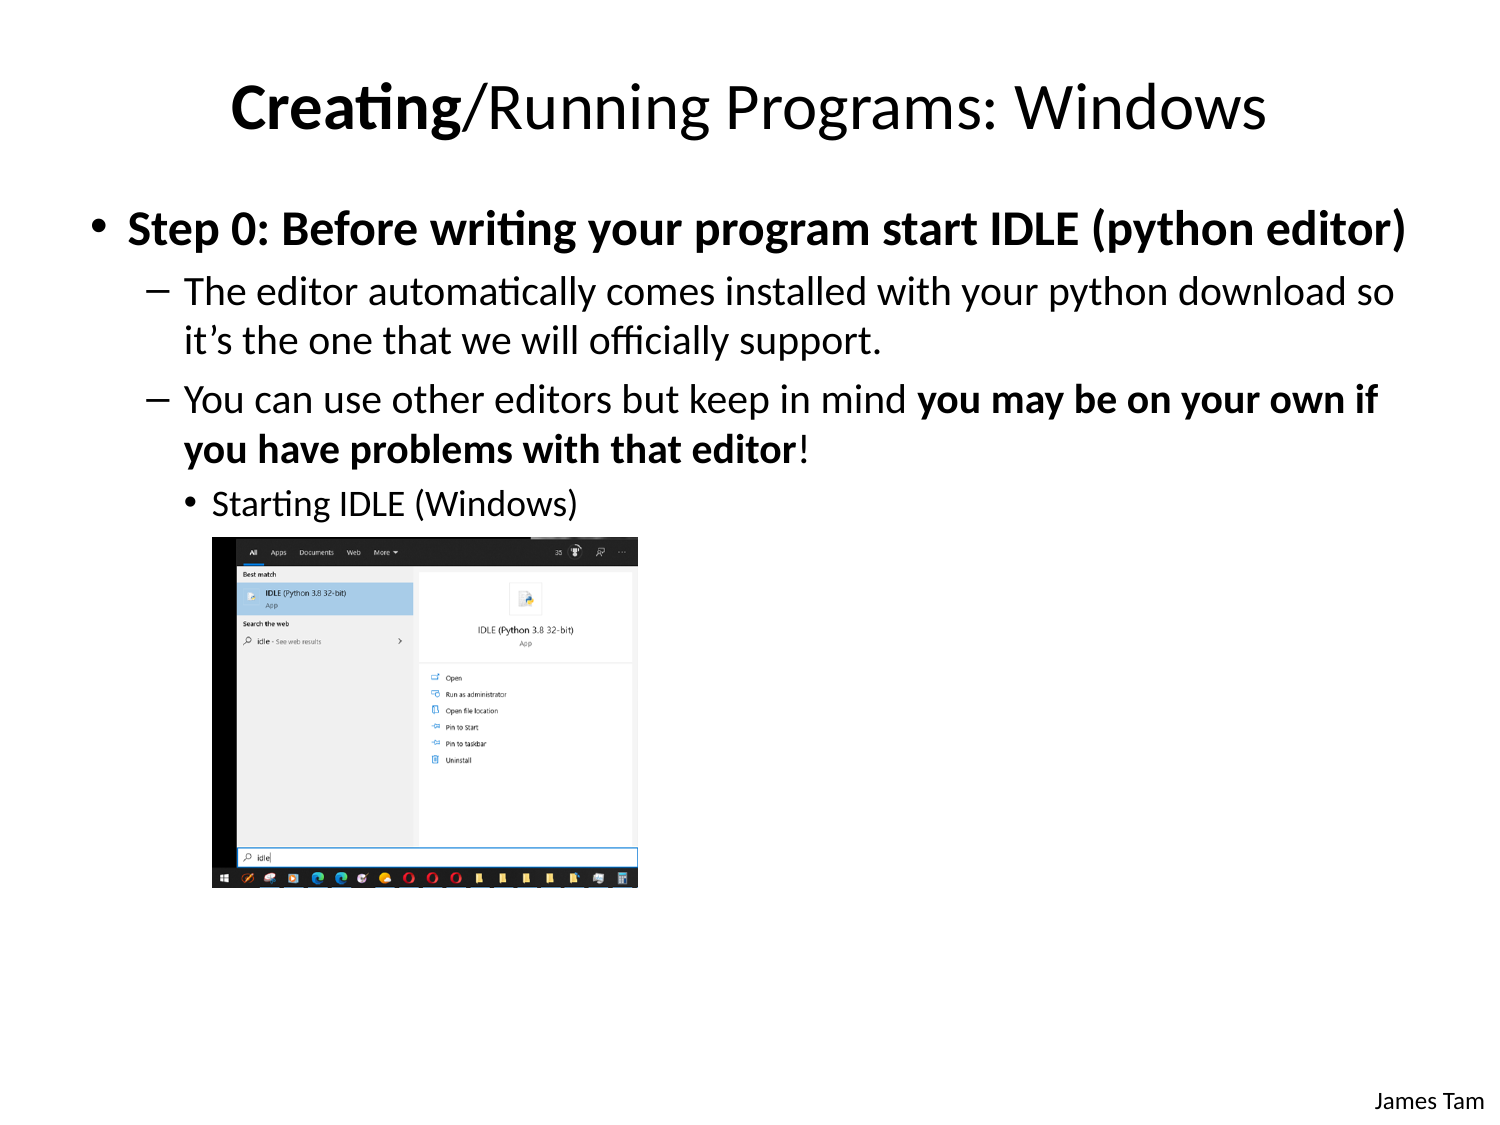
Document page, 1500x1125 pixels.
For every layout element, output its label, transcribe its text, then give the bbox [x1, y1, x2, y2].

title Creating/Running Programs: Windows [75, 42, 1425, 163]
picture [212, 537, 638, 888]
list Step 0: Before writing your program start IDLE (python editor) The editor automatically comes installed with your python download so it’s the one that we will officially support. You can use other editors but keep in mind you may be on your own if you have problems with that editor! Starting IDLE (Windows) Apple resources for using IDLE: https://www.python.org/download/mac/tcltk/ https://docs.python.org/3/using/mac.html [75, 187, 1425, 1075]
